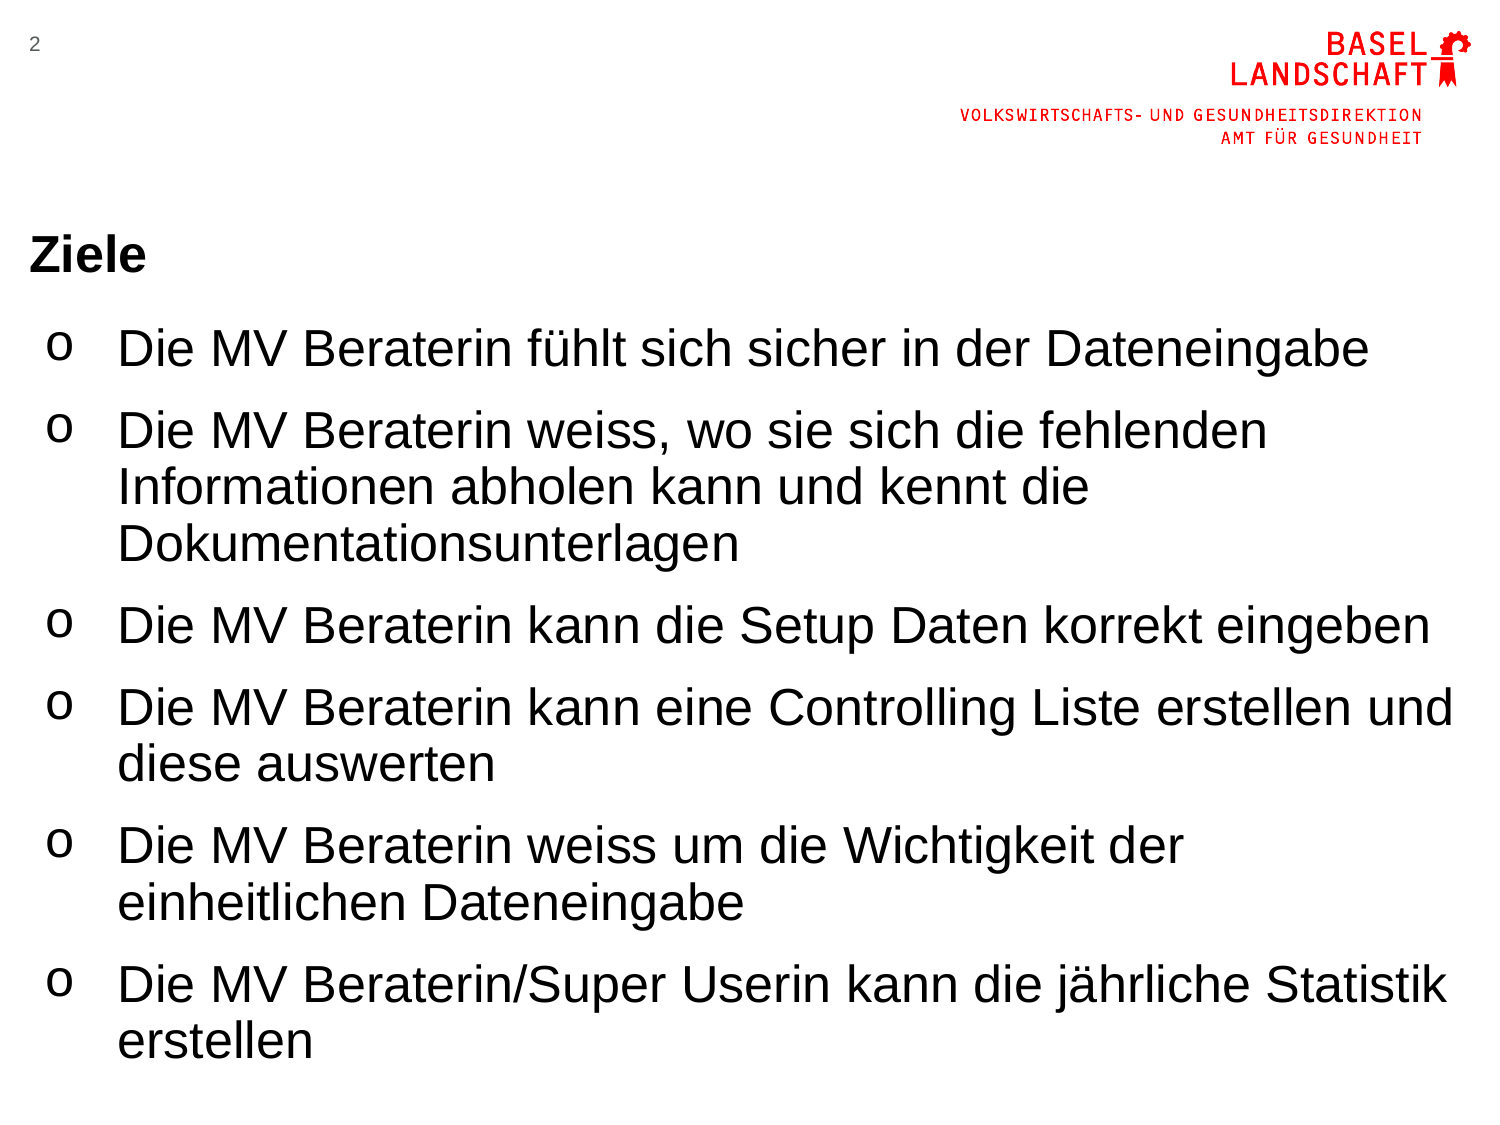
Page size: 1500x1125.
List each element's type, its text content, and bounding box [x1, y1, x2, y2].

title Ziele [29, 159, 1471, 281]
list Die MV Beraterin fühlt sich sicher in der Dateneingabe Die MV Beraterin weiss, wo sie sich die fehlenden Informationen abholen kann und kennt die Dokumentationsunterlagen Die MV Beraterin kann die Setup Daten korrekt eingeben Die MV Beraterin kann eine Controlling Liste erstellen und diese auswerten Die MV Beraterin weiss um die Wichtigkeit der einheitlichen Dateneingabe Die MV Beraterin/Super Userin kann die jährliche Statistik erstellen [29, 321, 1471, 1096]
slide_number 2 [29, 30, 96, 91]
picture [820, 31, 1471, 159]
